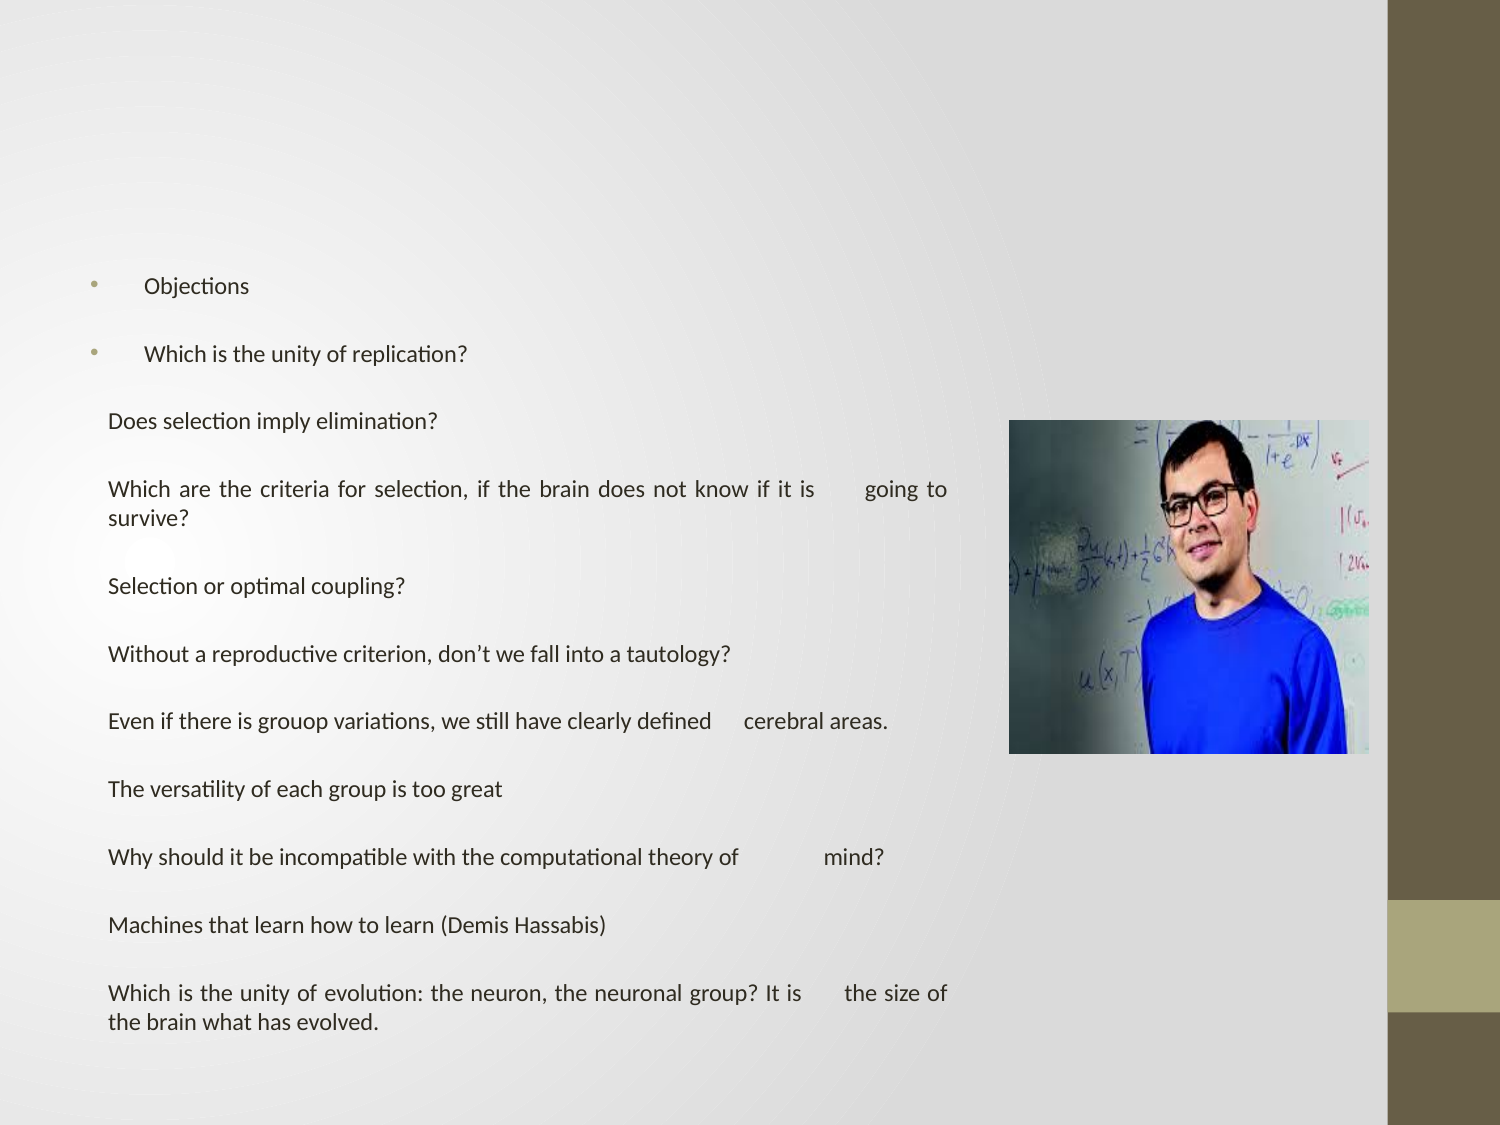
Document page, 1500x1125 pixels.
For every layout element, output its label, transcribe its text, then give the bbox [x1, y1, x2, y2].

list Objections Which is the unity of replication? Does selection imply elimination? Which are the criteria for selection, if the brain does not know if it is going to survive? Selection or optimal coupling? Without a reproductive criterion, don’t we fall into a tautology? Even if there is grouop variations, we still have clearly defined cerebral areas. The versatility of each group is too great Why should it be incompatible with the computational theory of mind? Machines that learn how to learn (Demis Hassabis) Which is the unity of evolution: the neuron, the neuronal group? It is the size of the brain what has evolved. [75, 262, 963, 1050]
picture [1009, 420, 1370, 755]
